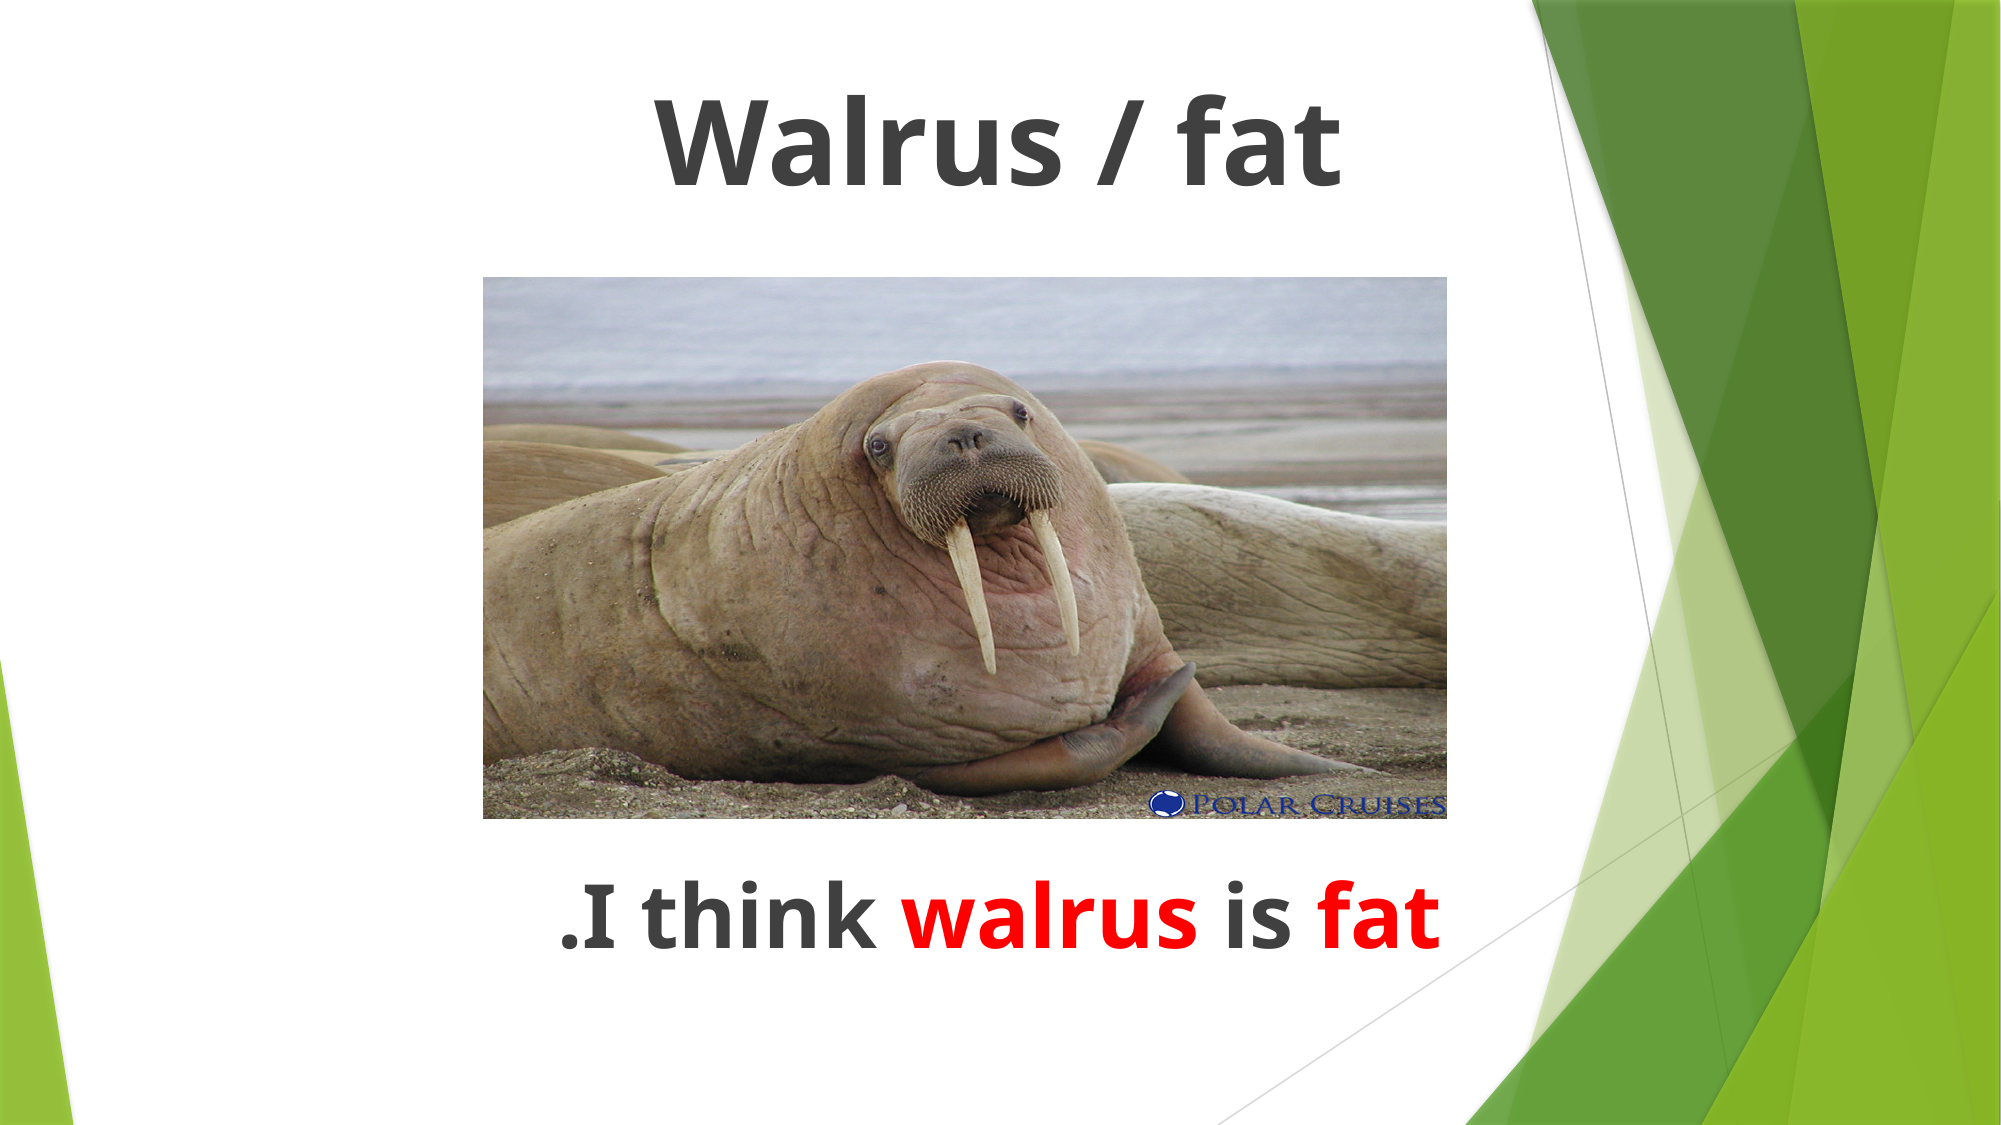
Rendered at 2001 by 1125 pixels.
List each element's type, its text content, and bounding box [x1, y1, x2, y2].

list Walrus / fat I think walrus is fat. [137, 59, 1863, 981]
picture [483, 276, 1448, 819]
